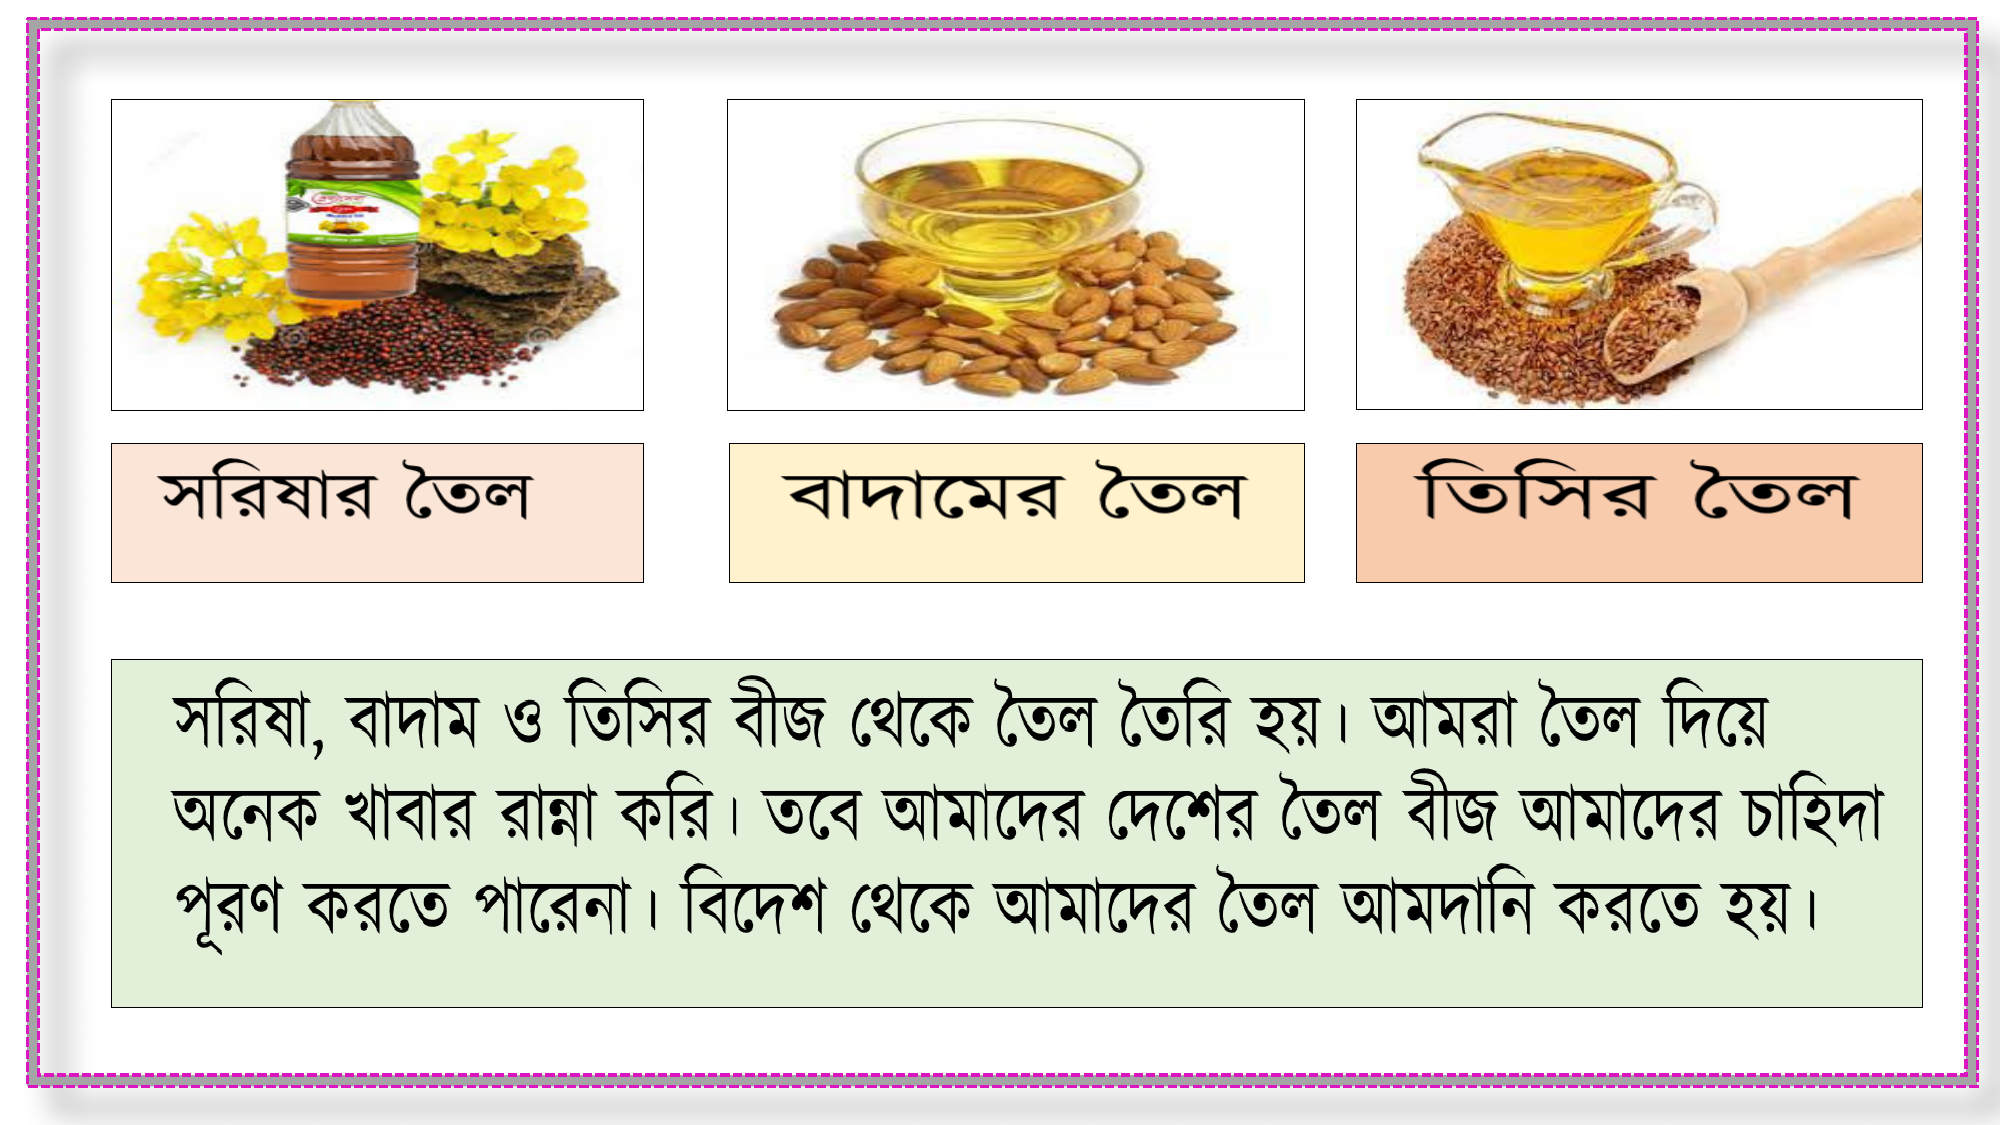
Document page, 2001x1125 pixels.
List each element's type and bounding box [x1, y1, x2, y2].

picture [111, 99, 644, 411]
picture [1356, 442, 1923, 584]
picture [1356, 99, 1923, 410]
picture [727, 99, 1305, 411]
picture [111, 442, 644, 584]
text_box [26, 17, 1978, 1087]
picture [111, 659, 1923, 1008]
picture [729, 442, 1305, 584]
